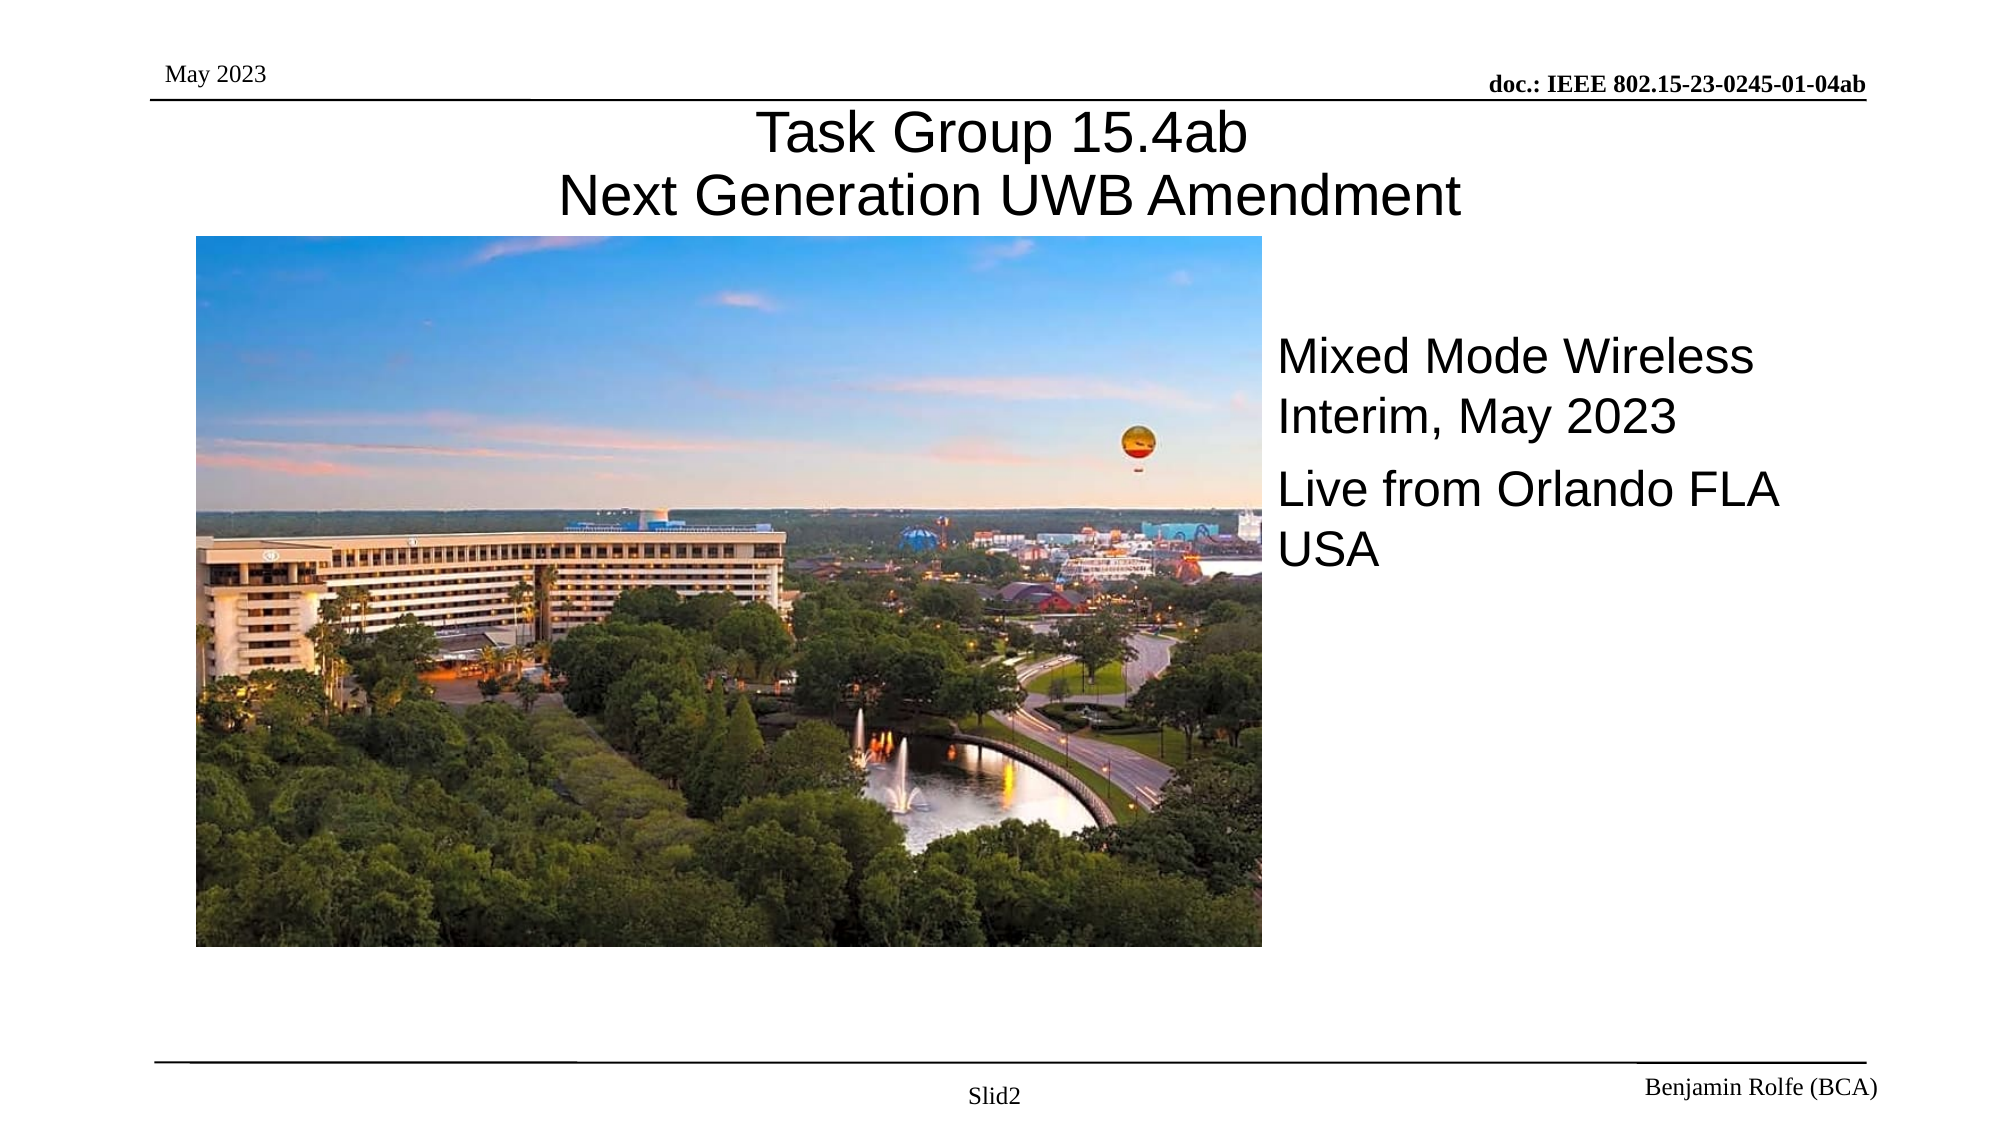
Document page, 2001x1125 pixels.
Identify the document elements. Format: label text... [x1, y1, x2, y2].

slide_number Slid2 [940, 1075, 1049, 1115]
picture [196, 235, 1263, 947]
title Task Group 15.4ab Next Generation UWB Amendment [373, 101, 1648, 237]
text_box Mixed Mode Wireless Interim, May 2023 Live from Orlando FLA USA [1261, 316, 1875, 1014]
